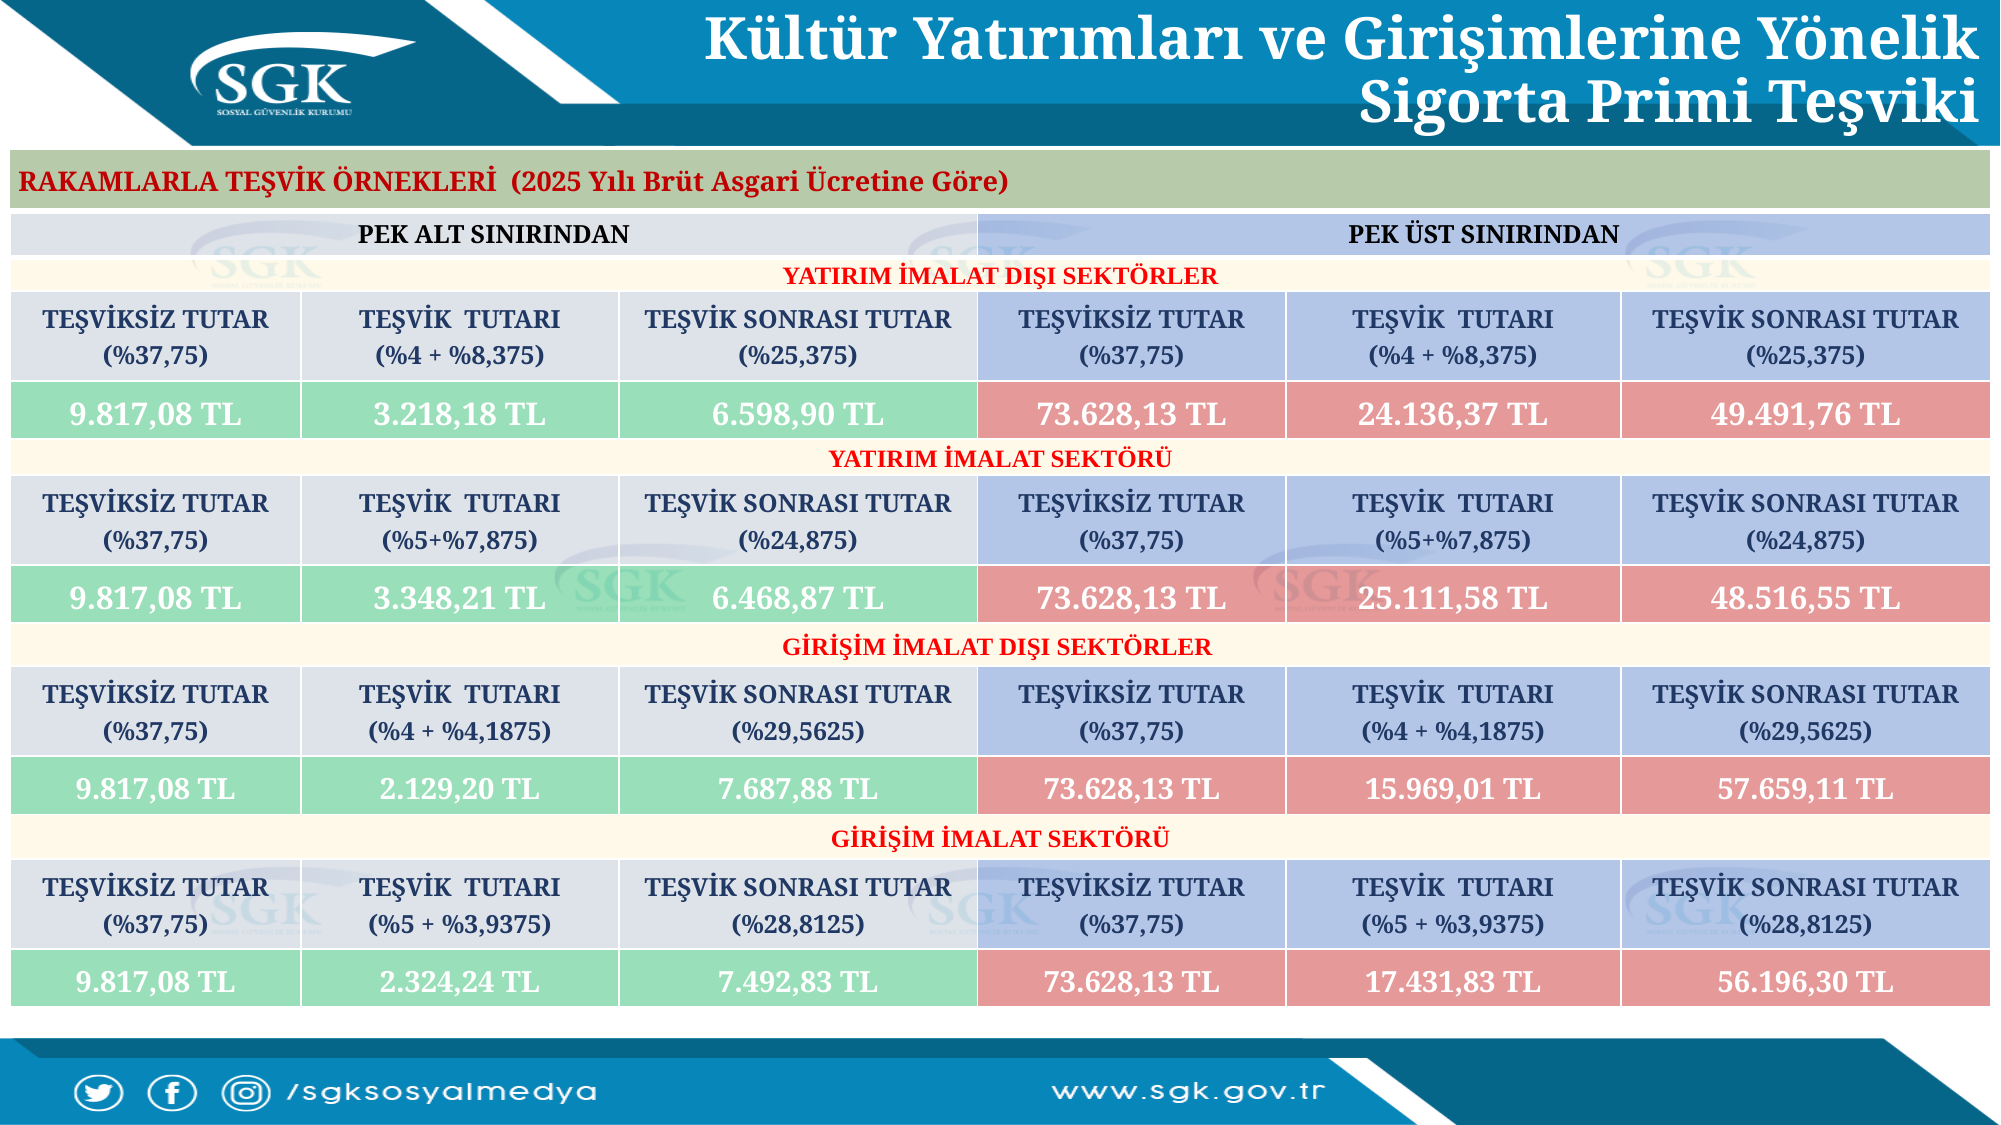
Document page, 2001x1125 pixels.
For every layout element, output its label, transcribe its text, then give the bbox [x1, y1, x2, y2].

table_cell TEŞVİK SONRASI TUTAR (%29,5625) [1622, 667, 1990, 755]
picture [588, 1087, 595, 1099]
picture [302, 65, 351, 103]
picture [576, 1087, 585, 1099]
picture [394, 1087, 401, 1099]
table_cell 9.817,08 TL [11, 950, 300, 1006]
picture [191, 33, 413, 90]
picture [257, 1079, 270, 1109]
table_cell TEŞVİK TUTARI (%4 + %4,1875) [1287, 667, 1620, 755]
table_cell 56.196,30 TL [1622, 950, 1990, 1006]
table_cell 2.324,24 TL [302, 950, 618, 1006]
picture [74, 1075, 123, 1110]
picture [86, 1085, 112, 1101]
table_cell 7.492,83 TL [620, 950, 977, 1006]
table_cell TEŞVİK TUTARI (%5 + %3,9375) [302, 860, 618, 948]
picture [478, 1087, 483, 1099]
picture [304, 1093, 315, 1099]
picture [487, 1087, 495, 1099]
picture [334, 110, 343, 115]
table_cell TEŞVİK TUTARI (%5+%7,875) [1287, 476, 1620, 564]
table_header PEK ALT SINIRINDAN [11, 214, 977, 255]
table_cell TEŞVİKSİZ TUTAR (%37,75) [11, 860, 300, 948]
picture [304, 1087, 314, 1093]
picture [1224, 1088, 1231, 1098]
table_cell TEŞVİKSİZ TUTAR (%37,75) [978, 667, 1285, 755]
picture [1052, 1087, 1077, 1098]
picture [166, 1082, 179, 1104]
picture [1194, 1083, 1207, 1098]
table_header RAKAMLARLA TEŞVİK ÖRNEKLERİ (2025 Yılı Brüt Asgari Ücretine Göre) [10, 150, 1990, 208]
table_cell 7.687,88 TL [620, 757, 977, 814]
table_cell 48.516,55 TL [1622, 566, 1990, 622]
picture [1314, 1086, 1318, 1098]
table_cell TEŞVİKSİZ TUTAR (%37,75) [978, 860, 1285, 948]
picture [346, 1084, 359, 1099]
table_cell 17.431,83 TL [1287, 950, 1620, 1006]
picture [1170, 1088, 1177, 1098]
picture [216, 64, 246, 104]
table_cell TEŞVİK SONRASI TUTAR (%29,5625) [620, 667, 977, 755]
table_cell 73.628,13 TL [978, 382, 1285, 438]
table_cell 24.136,37 TL [1287, 382, 1620, 438]
picture [426, 0, 588, 104]
picture [0, 0, 2000, 1125]
table_cell TEŞVİKSİZ TUTAR (%37,75) [11, 292, 300, 380]
table_cell GİRİŞİM İMALAT DIŞI SEKTÖRLER [11, 624, 1990, 665]
table_cell YATIRIM İMALAT DIŞI SEKTÖRLER [11, 260, 1990, 290]
picture [1180, 1087, 1189, 1101]
table_cell 9.817,08 TL [11, 757, 300, 814]
picture [454, 1087, 462, 1099]
picture [222, 1077, 237, 1107]
picture [558, 1088, 571, 1103]
table_cell 9.817,08 TL [11, 382, 300, 438]
picture [252, 64, 298, 104]
table_cell 73.628,13 TL [978, 950, 1285, 1006]
picture [383, 1087, 390, 1099]
picture [1248, 1086, 1255, 1098]
table_cell 9.817,08 TL [11, 566, 300, 622]
picture [510, 1087, 517, 1099]
picture [544, 1084, 553, 1099]
table_cell 3.348,21 TL [302, 566, 618, 622]
table_cell TEŞVİKSİZ TUTAR (%37,75) [978, 476, 1285, 564]
table_cell YATIRIM İMALAT SEKTÖRÜ [11, 440, 1990, 474]
table_cell 25.111,58 TL [1287, 566, 1620, 622]
table_cell TEŞVİK SONRASI TUTAR (%28,8125) [1622, 860, 1990, 948]
table_cell 49.491,76 TL [1622, 382, 1990, 438]
table_cell TEŞVİK TUTARI (%4 + %8,375) [1287, 292, 1620, 380]
table_cell 3.218,18 TL [302, 382, 618, 438]
picture [534, 1087, 541, 1099]
picture [294, 109, 303, 115]
table_cell 73.628,13 TL [978, 566, 1285, 622]
table_cell TEŞVİK SONRASI TUTAR (%24,875) [1622, 476, 1990, 564]
picture [1271, 1087, 1285, 1098]
picture [1235, 1087, 1243, 1101]
picture [1415, 130, 1442, 135]
table_cell TEŞVİKSİZ TUTAR (%37,75) [11, 667, 300, 755]
table_cell TEŞVİK TUTARI (%5 + %3,9375) [1287, 860, 1620, 948]
table_cell TEŞVİKSİZ TUTAR (%37,75) [11, 476, 300, 564]
table_cell 6.598,90 TL [620, 382, 977, 438]
picture [443, 1087, 450, 1099]
picture [308, 110, 317, 115]
table_cell TEŞVİKSİZ TUTAR (%37,75) [978, 292, 1285, 380]
picture [231, 1082, 262, 1104]
picture [522, 1087, 529, 1093]
picture [1330, 1058, 1455, 1125]
picture [147, 1075, 197, 1110]
picture [1082, 1087, 1106, 1098]
table_cell TEŞVİK TUTARI (%5+%7,875) [302, 476, 618, 564]
table_cell 15.969,01 TL [1287, 757, 1620, 814]
table_cell TEŞVİK TUTARI (%4 + %4,1875) [302, 667, 618, 755]
text_box Kültür Yatırımları ve Girişimlerine Yönelik Sigorta Primi Teşviki [588, 14, 1995, 130]
table_cell 6.468,87 TL [620, 566, 977, 622]
table_cell TEŞVİK SONRASI TUTAR (%25,375) [620, 292, 977, 380]
table_header PEK ÜST SINIRINDAN [978, 214, 1990, 255]
picture [322, 1089, 329, 1099]
table_cell GİRİŞİM İMALAT SEKTÖRÜ [11, 815, 1990, 858]
picture [1259, 1086, 1266, 1098]
picture [424, 1088, 438, 1103]
picture [288, 1085, 298, 1099]
picture [1844, 130, 1856, 135]
table_cell TEŞVİK SONRASI TUTAR (%24,875) [620, 476, 977, 564]
picture [270, 110, 287, 115]
picture [332, 1088, 341, 1102]
table_cell 57.659,11 TL [1622, 757, 1990, 814]
table_cell 73.628,13 TL [978, 757, 1285, 814]
picture [218, 110, 251, 115]
picture [499, 1087, 505, 1099]
table_cell TEŞVİK TUTARI (%4 + %8,375) [302, 292, 618, 380]
table_cell 2.129,20 TL [302, 757, 618, 814]
table_cell TEŞVİK SONRASI TUTAR (%25,375) [1622, 292, 1990, 380]
picture [1112, 1087, 1137, 1098]
table_cell TEŞVİK SONRASI TUTAR (%28,8125) [620, 860, 977, 948]
